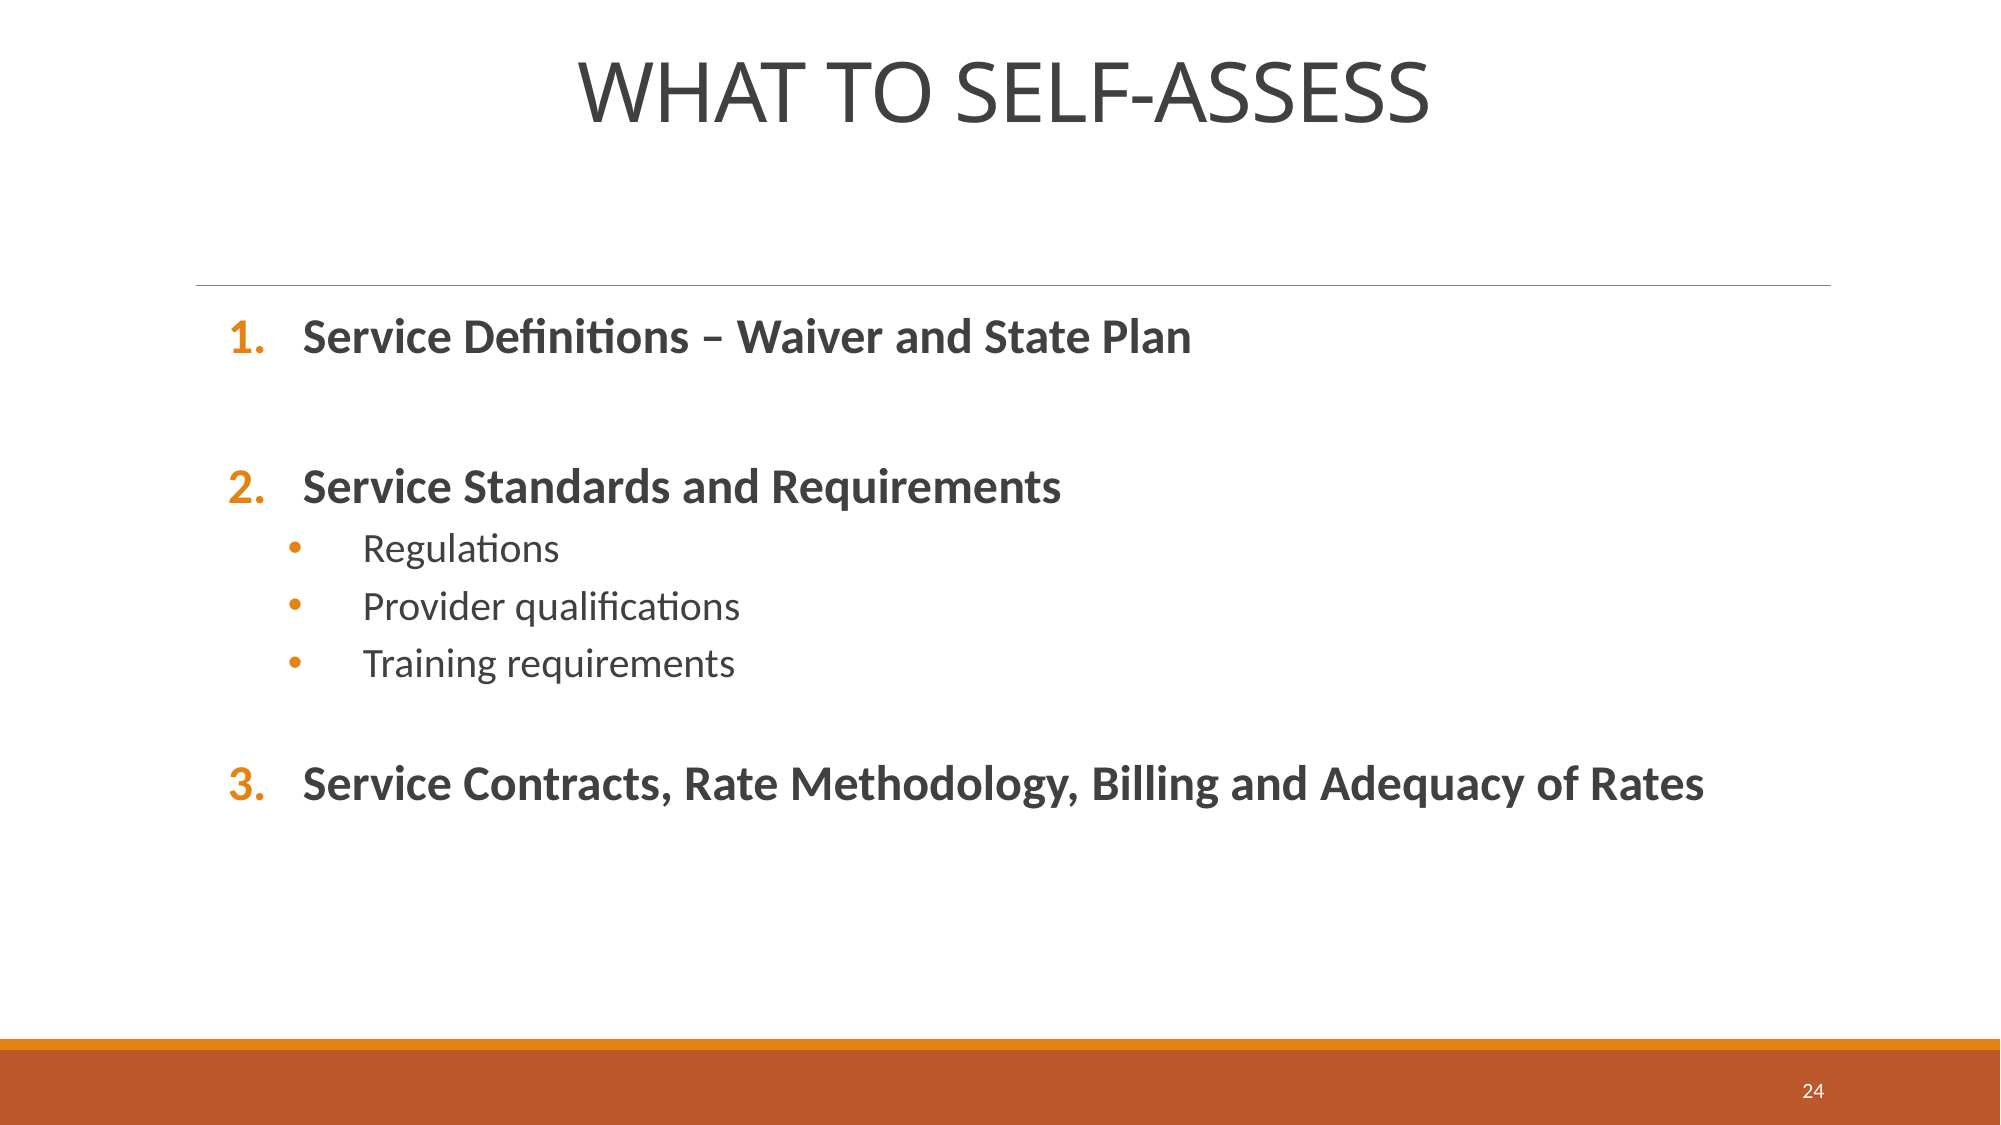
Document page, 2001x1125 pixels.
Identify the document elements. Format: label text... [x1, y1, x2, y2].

title WHAT TO SELF-ASSESS [180, 47, 1830, 285]
slide_number 24 [1624, 1059, 1840, 1120]
list Service Definitions – Waiver and State Plan Service Standards and Requirements Regulations Provider qualifications Training requirements Service Contracts, Rate Methodology, Billing and Adequacy of Rates [180, 302, 1830, 963]
